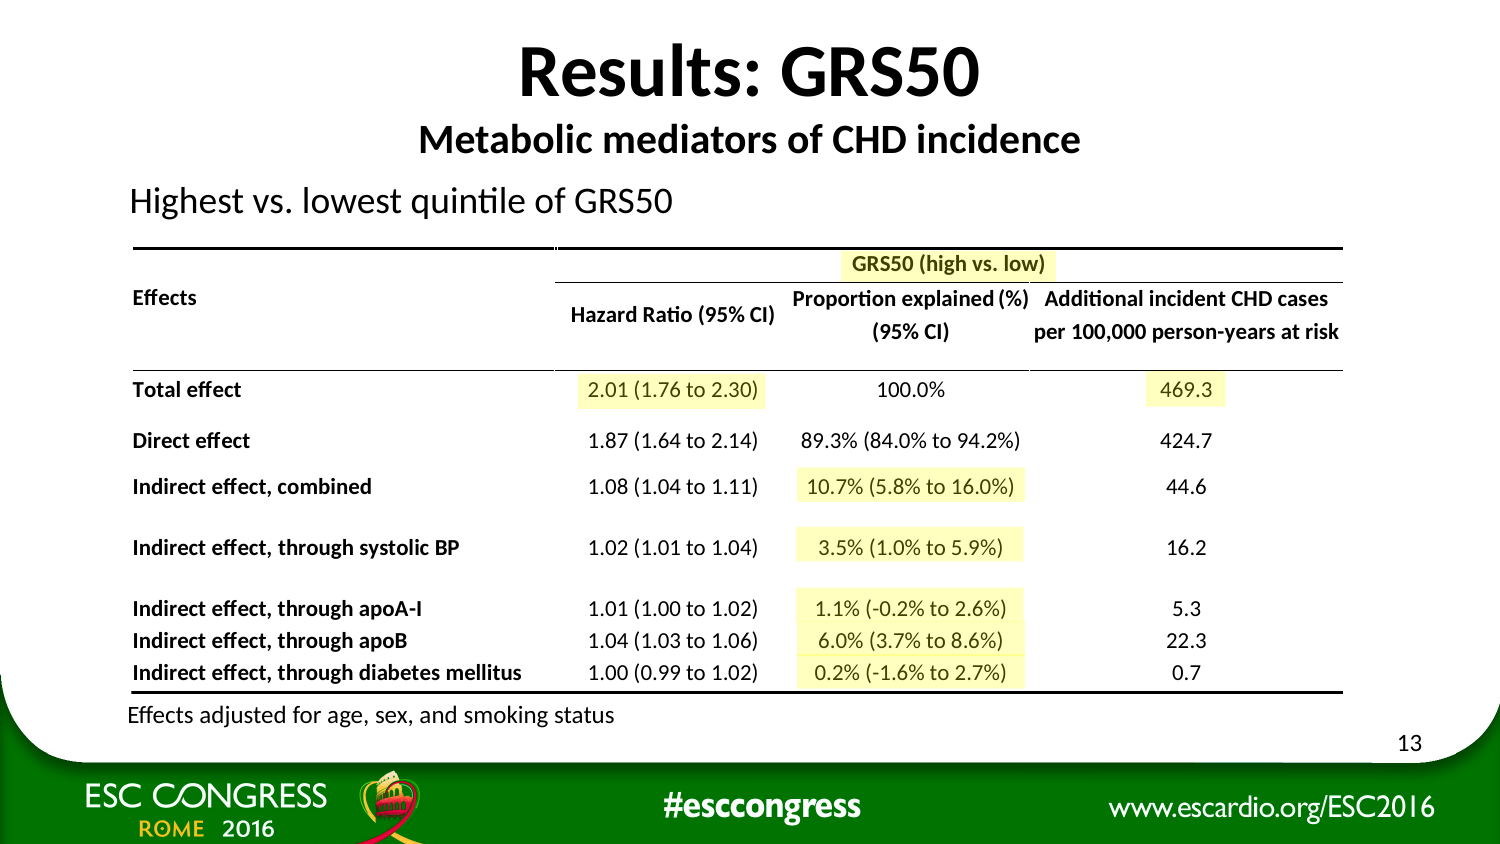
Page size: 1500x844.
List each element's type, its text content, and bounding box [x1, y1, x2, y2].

title Results: GRS50 Metabolic mediators of CHD incidence [112, 0, 1388, 183]
text_box Highest vs. lowest quintile of GRS50 [114, 168, 865, 229]
slide_number 13 [1087, 733, 1438, 765]
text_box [131, 246, 1500, 724]
picture [0, 0, 1500, 844]
text_box Effects adjusted for age, sex, and smoking status [112, 691, 1087, 736]
